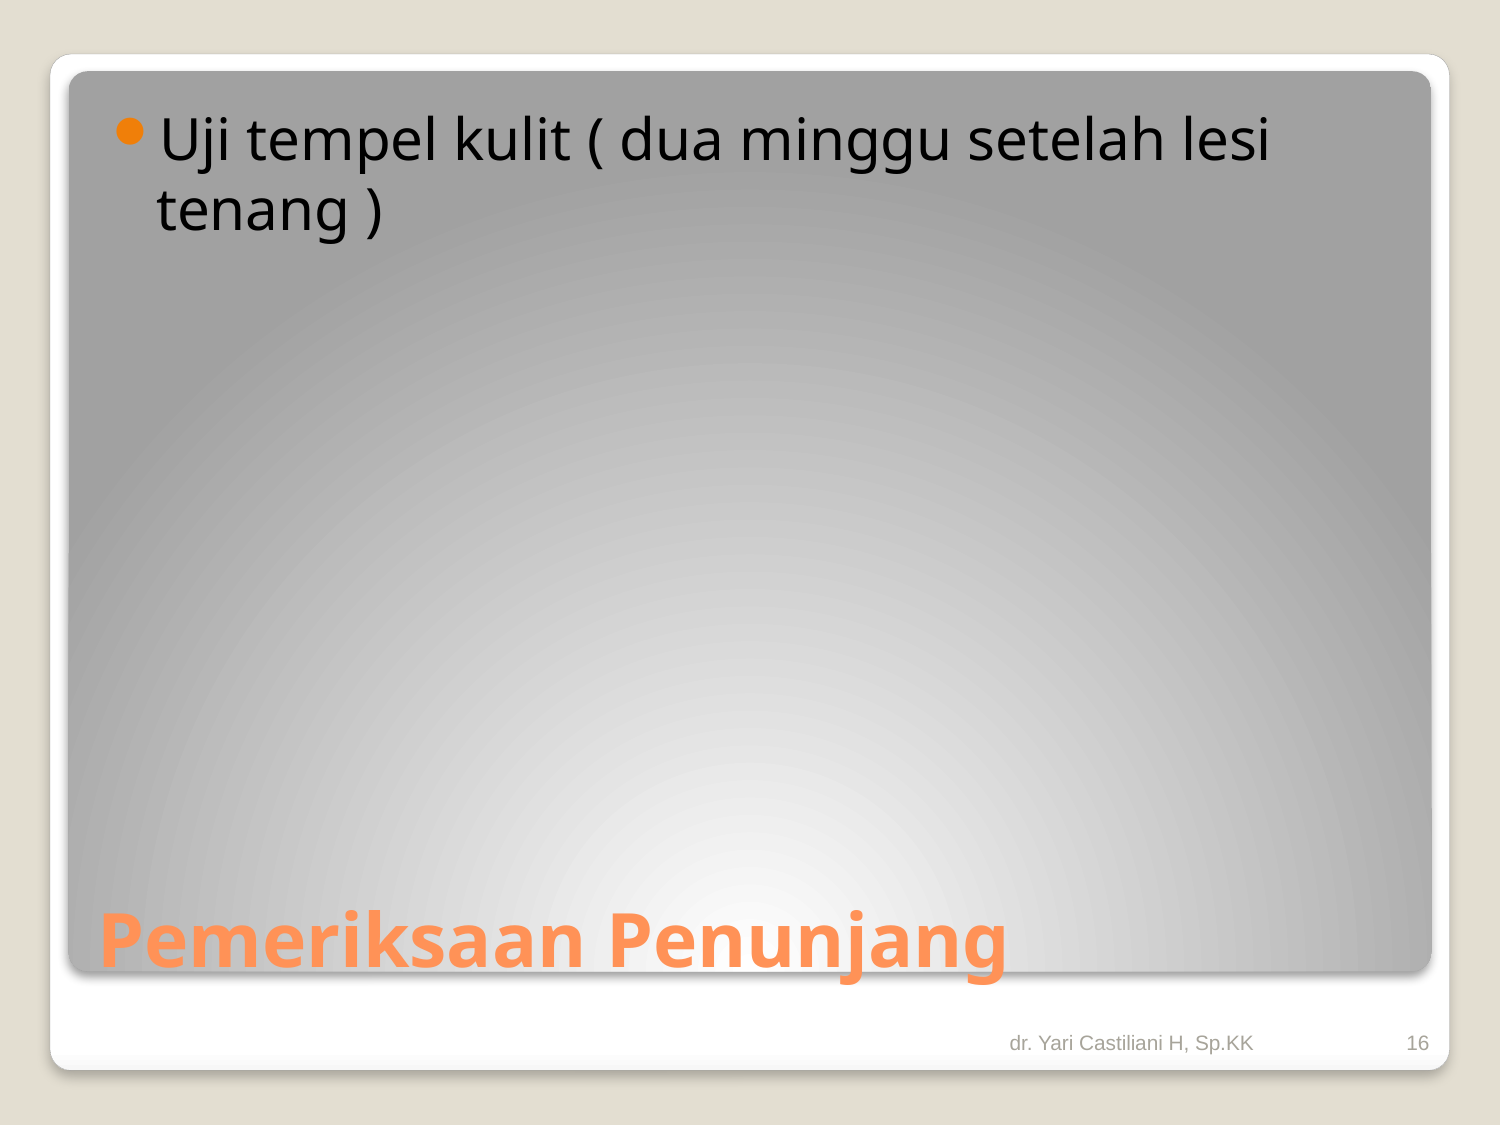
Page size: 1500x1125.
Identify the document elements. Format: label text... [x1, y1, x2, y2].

slide_number 16 [1369, 1002, 1445, 1063]
title Pemeriksaan Penunjang [82, 817, 1425, 990]
footer dr. Yari Castiliani H, Sp.KK [994, 1002, 1369, 1063]
list Uji tempel kulit ( dua minggu setelah lesi tenang ) [82, 86, 1425, 774]
